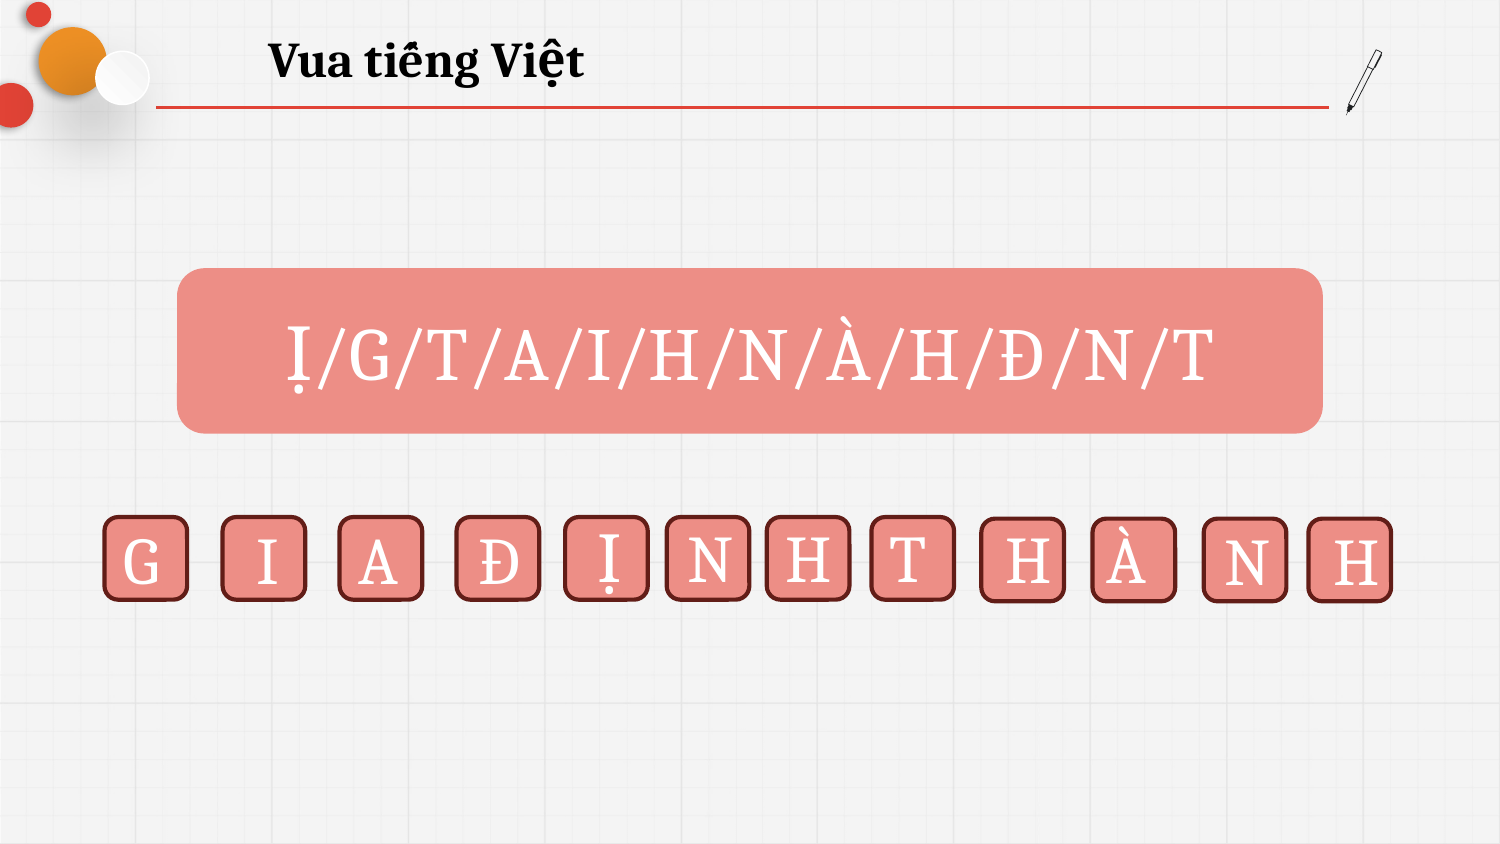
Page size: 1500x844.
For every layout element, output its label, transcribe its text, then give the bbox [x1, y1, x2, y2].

text_box T [875, 508, 958, 604]
text_box Vua tiếng Việt [253, 20, 821, 95]
text_box [220, 518, 227, 599]
text_box H [770, 508, 854, 604]
text_box [1306, 517, 1318, 603]
text_box N [1210, 511, 1293, 606]
text_box [563, 519, 568, 598]
text_box [664, 516, 673, 600]
text_box [337, 518, 343, 598]
text_box [869, 518, 875, 598]
text_box [1174, 522, 1178, 597]
text_box I [227, 510, 310, 606]
picture [0, 0, 1500, 844]
text_box Ị [568, 508, 652, 604]
text_box [764, 519, 770, 598]
text_box H [1318, 511, 1402, 606]
text_box A [343, 510, 427, 606]
text_box [1201, 518, 1210, 602]
text_box Ị/G/T/A/I/H/N/À/H/Đ/N/T [174, 266, 1325, 436]
text_box N [673, 508, 756, 604]
text_box [979, 517, 990, 603]
text_box G [108, 510, 192, 606]
text_box [102, 518, 108, 598]
text_box H [990, 510, 1073, 605]
text_box [454, 516, 463, 600]
text_box À [1091, 510, 1174, 605]
text_box Đ [463, 510, 547, 606]
